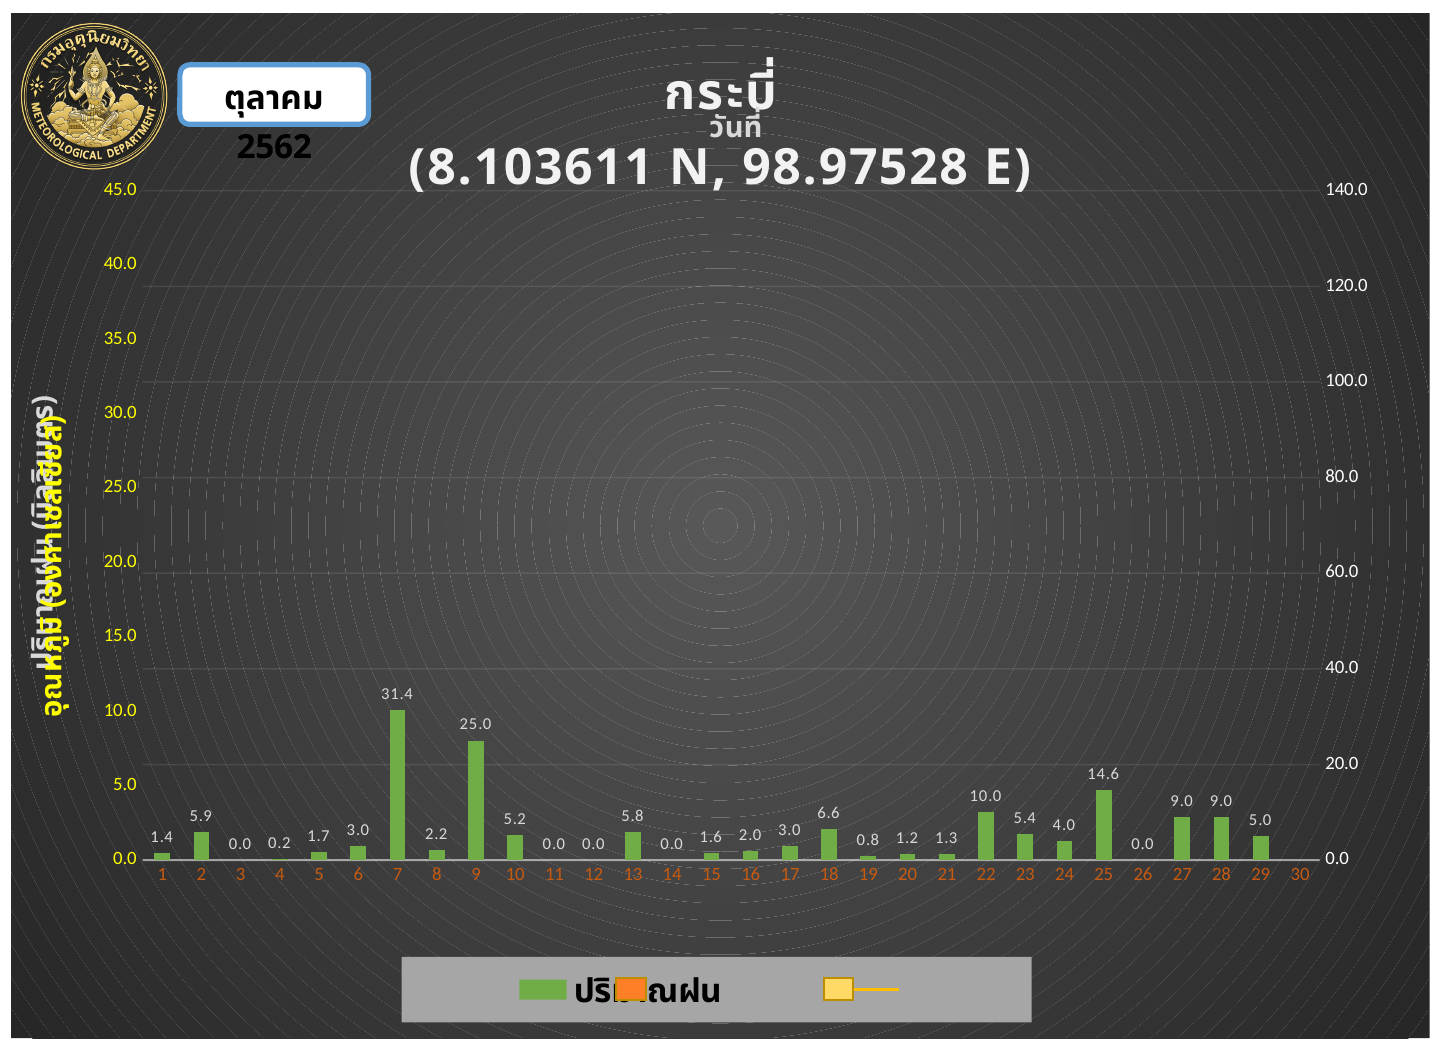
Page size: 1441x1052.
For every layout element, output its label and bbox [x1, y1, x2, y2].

chart [10, 13, 1430, 1039]
